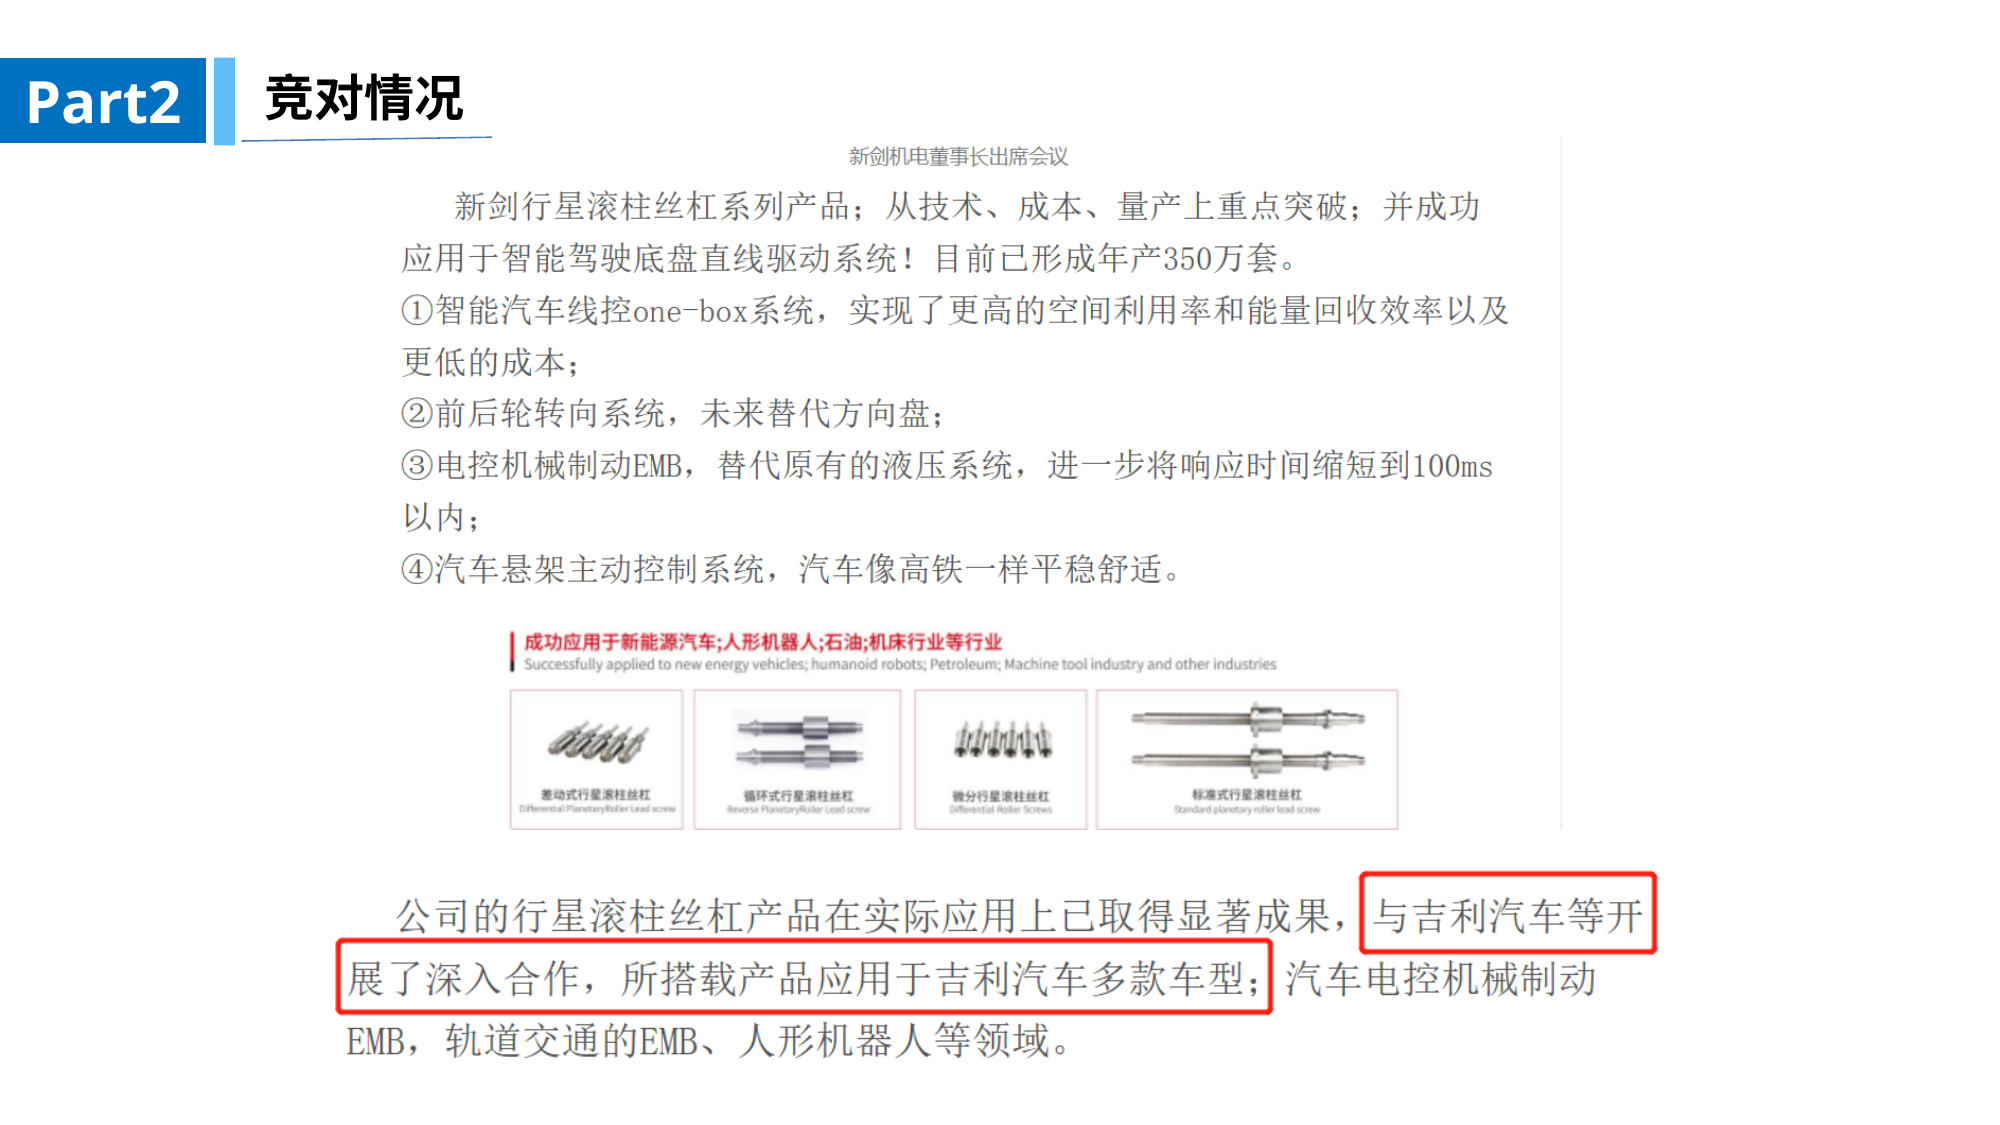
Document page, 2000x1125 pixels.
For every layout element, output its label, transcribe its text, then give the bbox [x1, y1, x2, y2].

text_box Part2 [0, 58, 206, 143]
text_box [241, 136, 493, 142]
text_box [214, 57, 235, 66]
text_box 竞对情况 [196, 66, 532, 136]
text_box [214, 136, 235, 146]
picture [314, 857, 1659, 1077]
picture [352, 135, 1566, 831]
